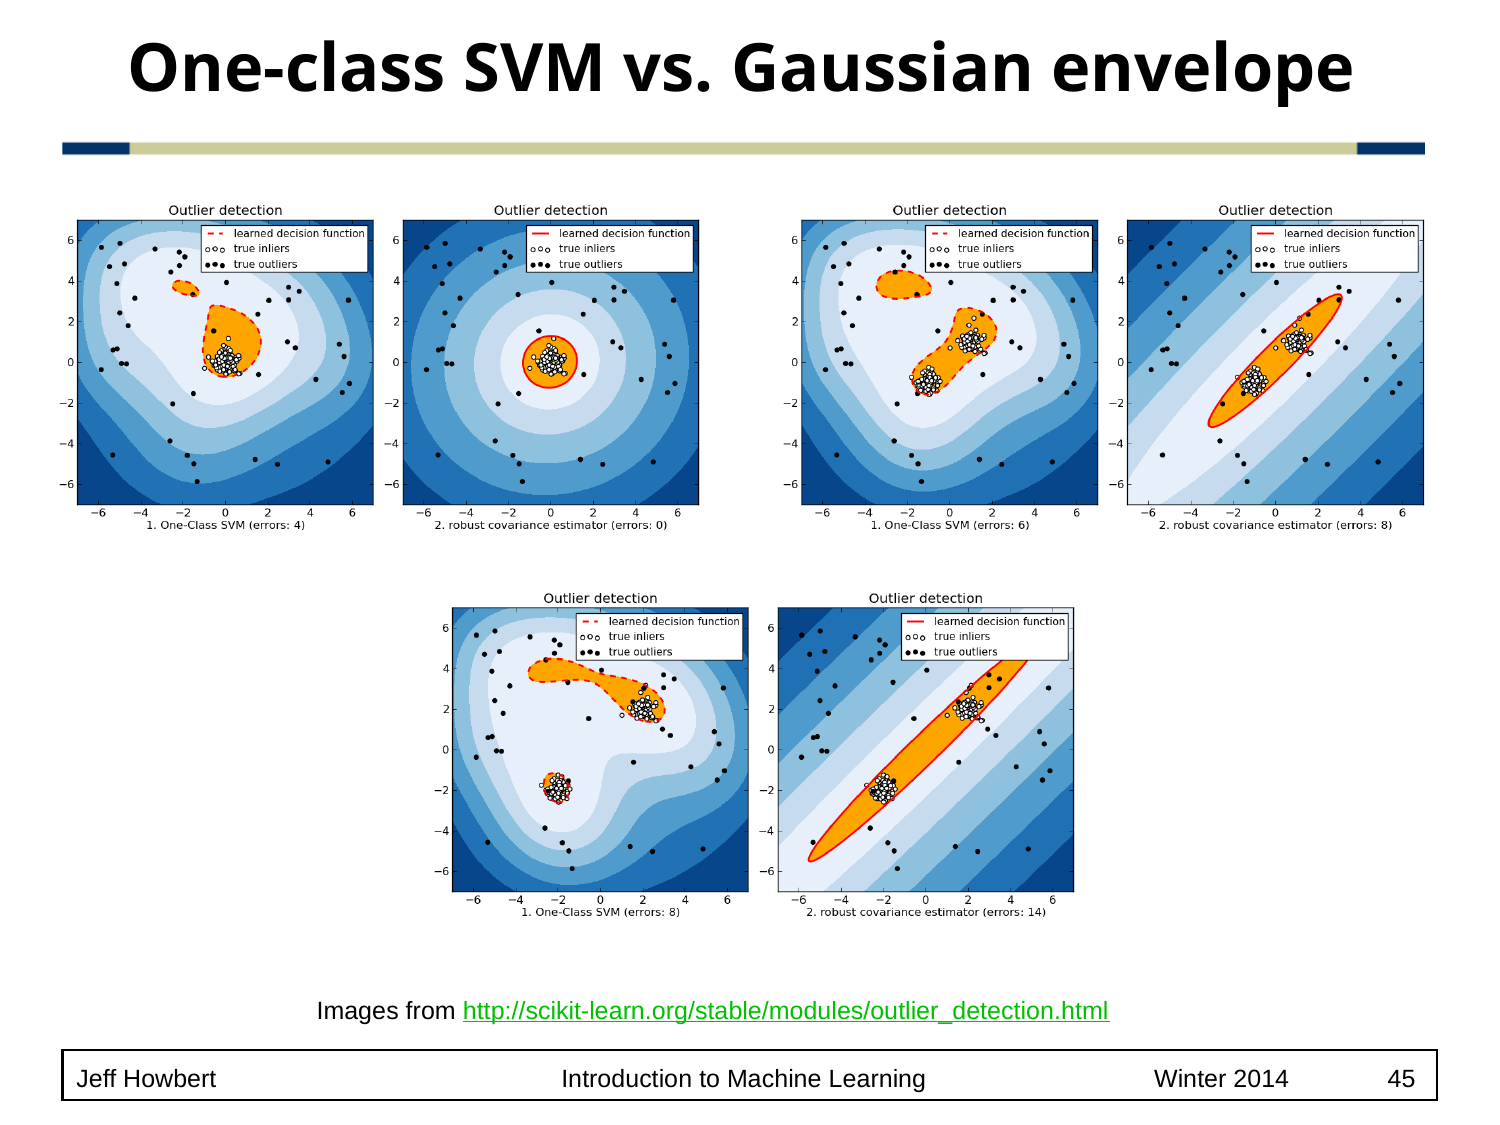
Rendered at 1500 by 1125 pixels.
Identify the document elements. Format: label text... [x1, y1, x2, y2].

picture [424, 587, 1101, 926]
title One-class SVM vs. Gaussian envelope [61, 24, 1422, 113]
text_box Images from http://scikit-learn.org/stable/modules/outlier_detection.html [301, 987, 1125, 1033]
picture [49, 199, 726, 538]
picture [774, 199, 1451, 538]
